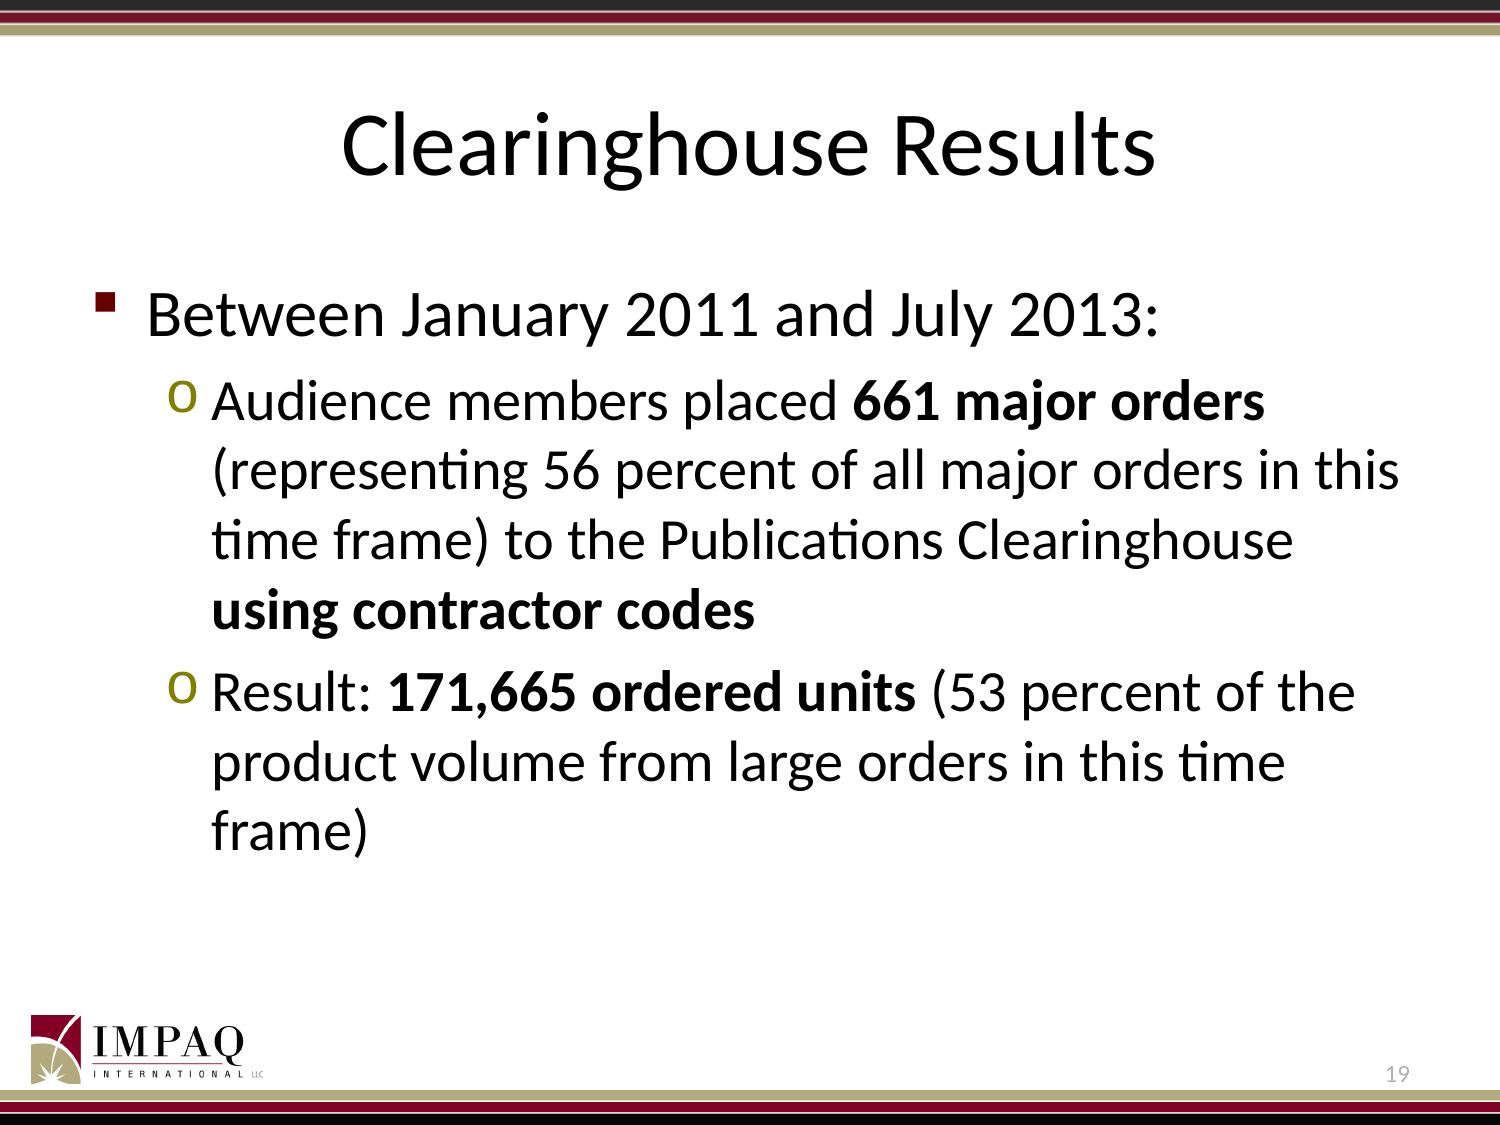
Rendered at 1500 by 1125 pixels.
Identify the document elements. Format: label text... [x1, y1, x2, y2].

list Between January 2011 and July 2013: Audience members placed 661 major orders (representing 56 percent of all major orders in this time frame) to the Publications Clearinghouse using contractor codes Result: 171,665 ordered units (53 percent of the product volume from large orders in this time frame) [75, 262, 1425, 1005]
picture [0, 0, 1500, 44]
title Clearinghouse Results [75, 45, 1425, 233]
slide_number 19 [1074, 1042, 1425, 1103]
picture [0, 1090, 1500, 1125]
picture [31, 1015, 263, 1084]
